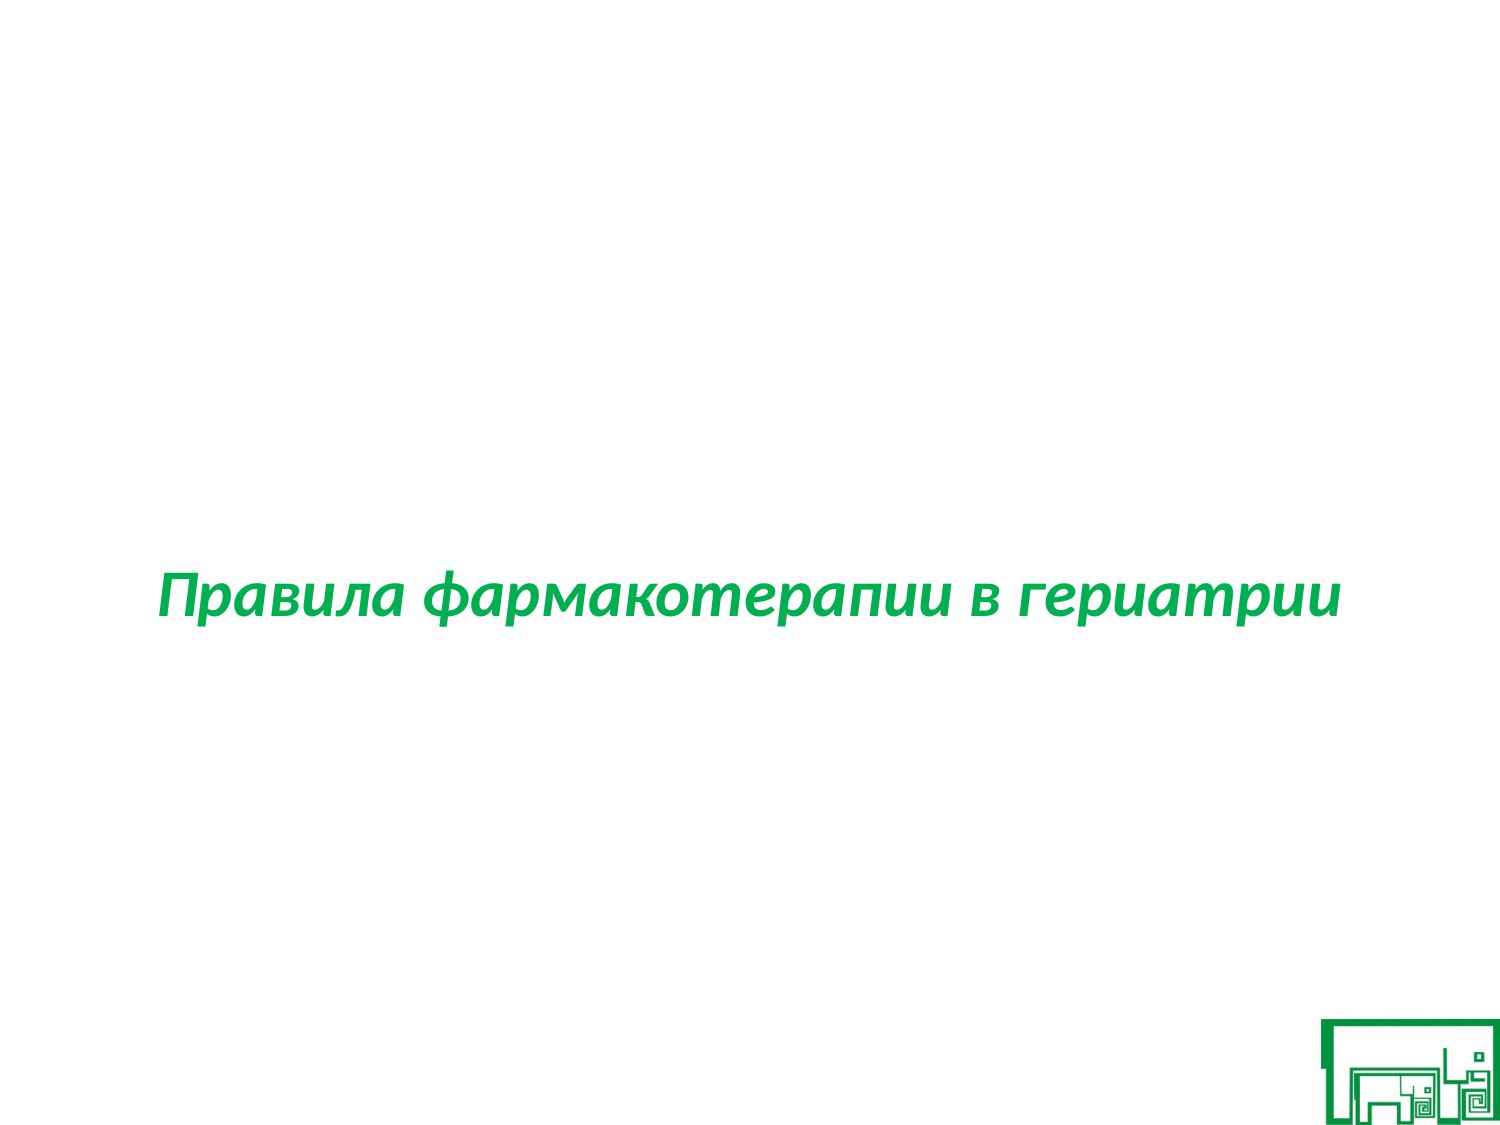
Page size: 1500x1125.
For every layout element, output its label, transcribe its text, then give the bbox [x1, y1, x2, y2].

picture [1320, 1019, 1500, 1125]
list Правила фармакотерапии в гериатрии [75, 262, 1425, 1005]
